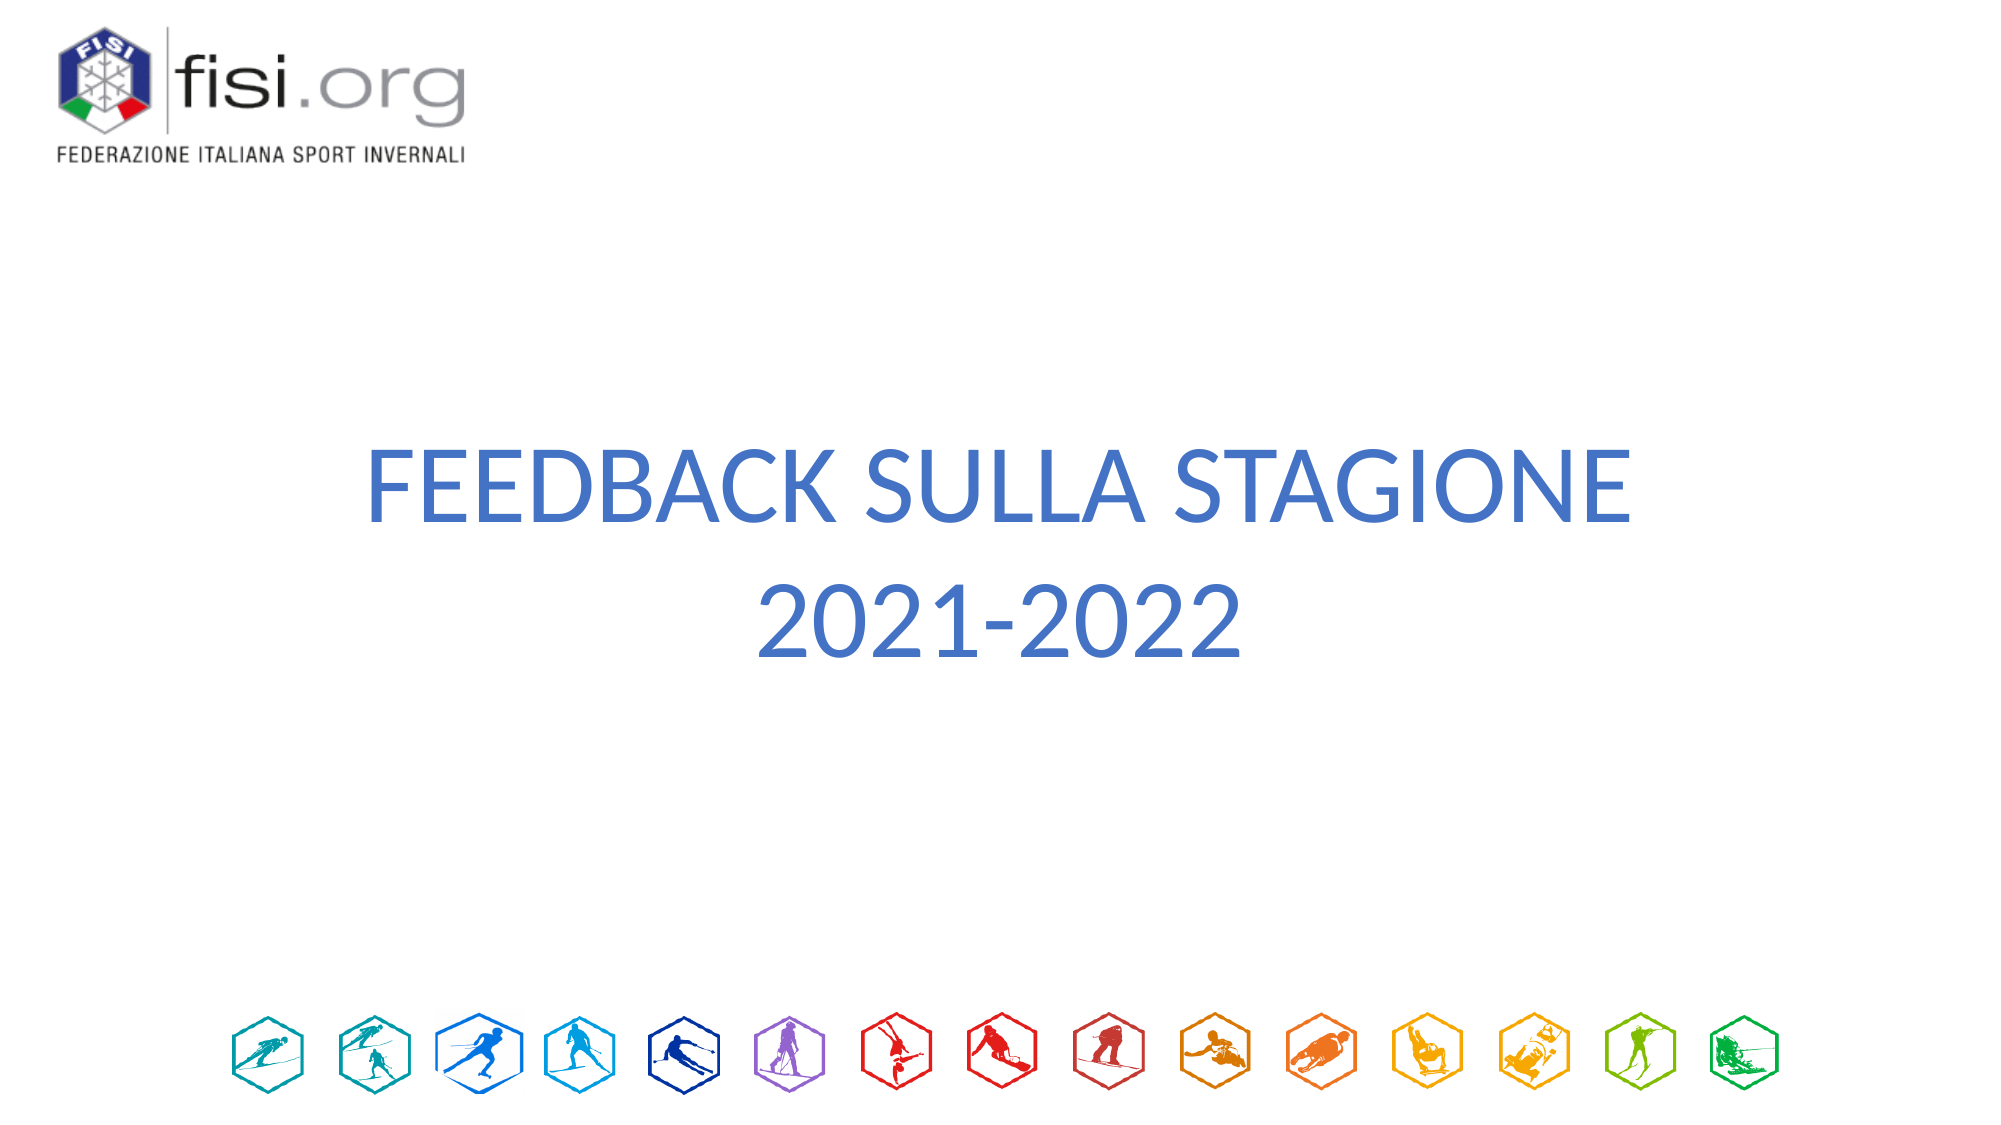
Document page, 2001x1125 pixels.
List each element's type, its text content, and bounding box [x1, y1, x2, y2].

picture [330, 1012, 418, 1097]
picture [745, 1013, 833, 1097]
picture [1490, 1009, 1577, 1093]
picture [1701, 1012, 1786, 1094]
picture [639, 1013, 727, 1097]
picture [57, 25, 662, 207]
text_box FEEDBACK SULLA STAGIONE 2021-2022 [349, 402, 1651, 688]
picture [1383, 1009, 1471, 1093]
picture [958, 1009, 1045, 1093]
picture [435, 1009, 524, 1094]
picture [1596, 1009, 1683, 1093]
picture [223, 1012, 312, 1097]
picture [1171, 1009, 1258, 1093]
picture [852, 1009, 939, 1093]
picture [1277, 1009, 1364, 1093]
picture [1064, 1009, 1152, 1093]
picture [535, 1013, 623, 1097]
